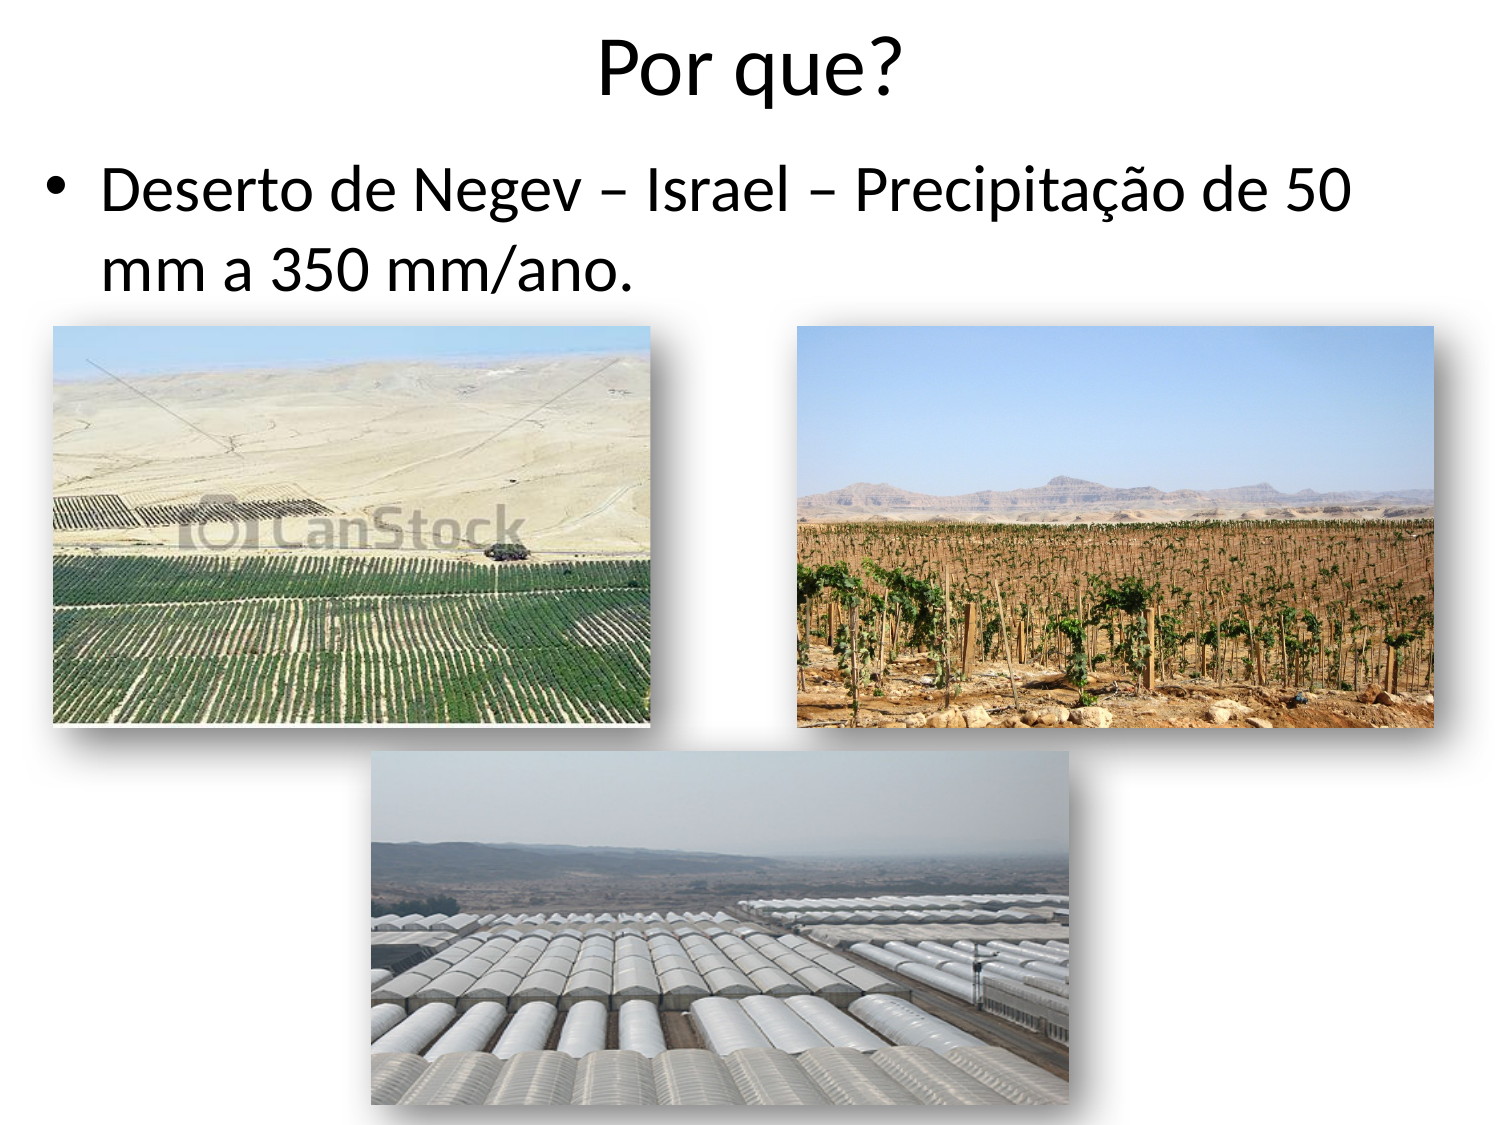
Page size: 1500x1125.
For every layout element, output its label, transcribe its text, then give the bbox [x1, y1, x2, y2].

list Deserto de Negev – Israel – Precipitação de 50 mm a 350 mm/ano. [29, 137, 1380, 880]
picture [796, 326, 1434, 729]
picture [371, 751, 1070, 1106]
picture [52, 326, 651, 729]
title Por que? [76, 1, 1427, 121]
